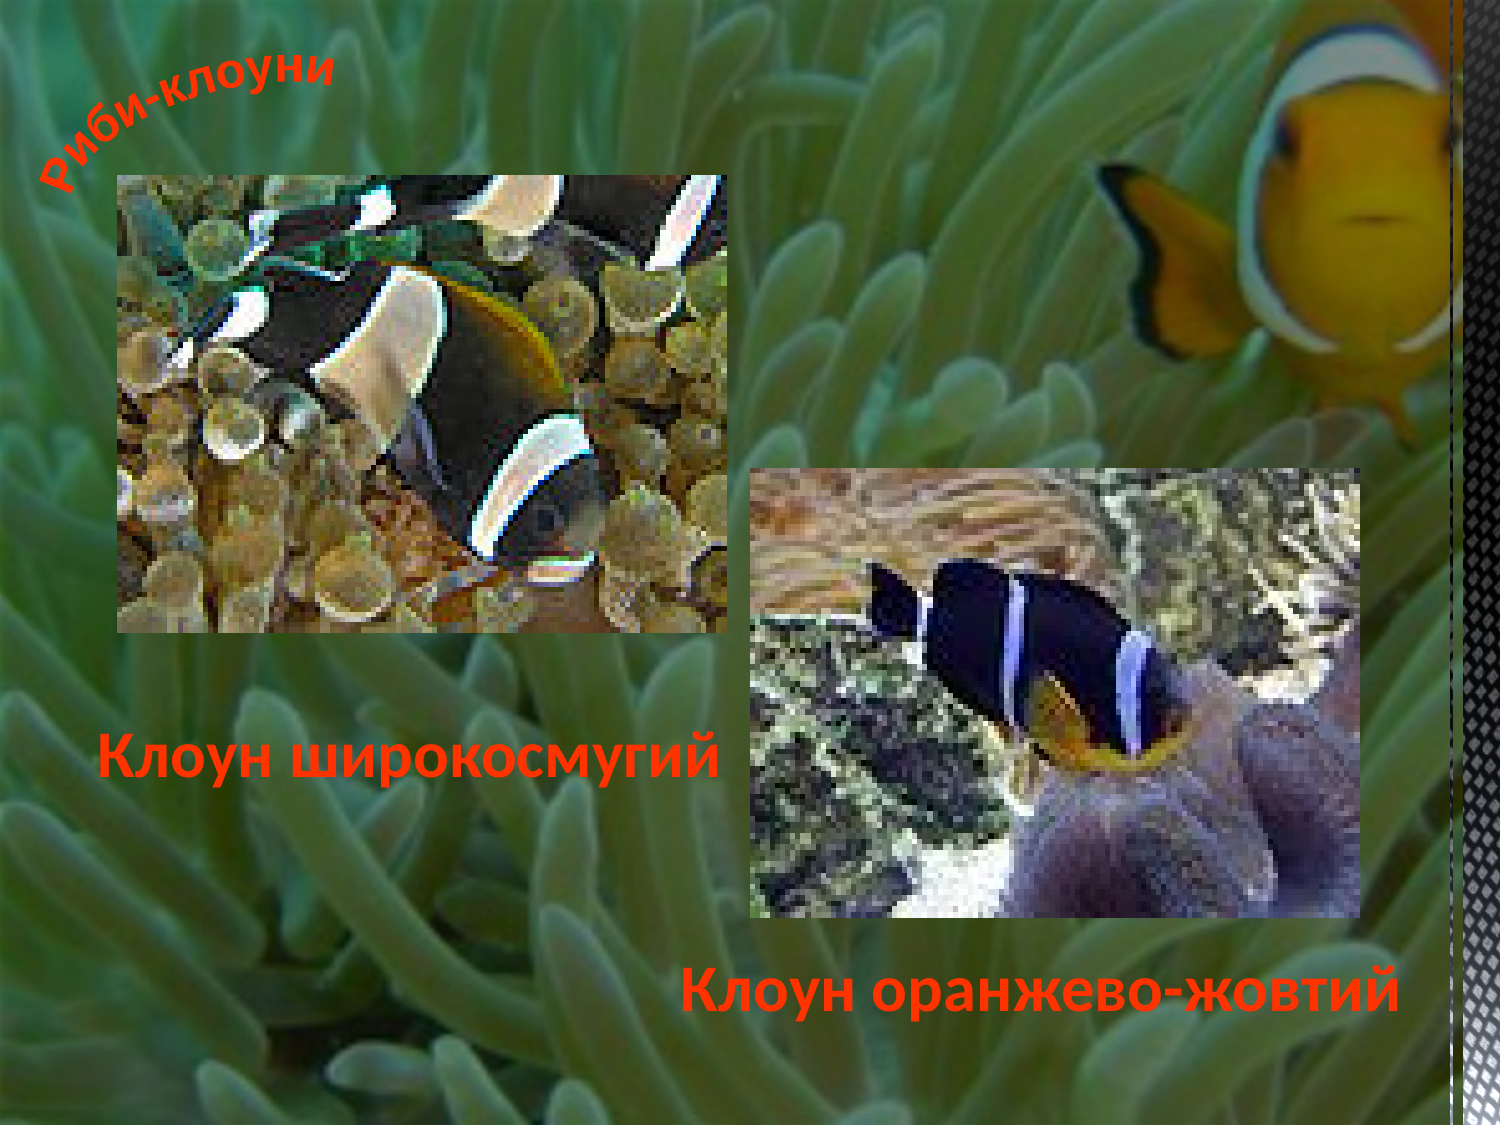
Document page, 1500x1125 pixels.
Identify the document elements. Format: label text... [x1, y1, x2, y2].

text_box Клоун оранжево-жовтий [656, 937, 1442, 1033]
picture [0, 0, 1500, 1125]
text_box Клоун широкосмугий [70, 703, 744, 798]
